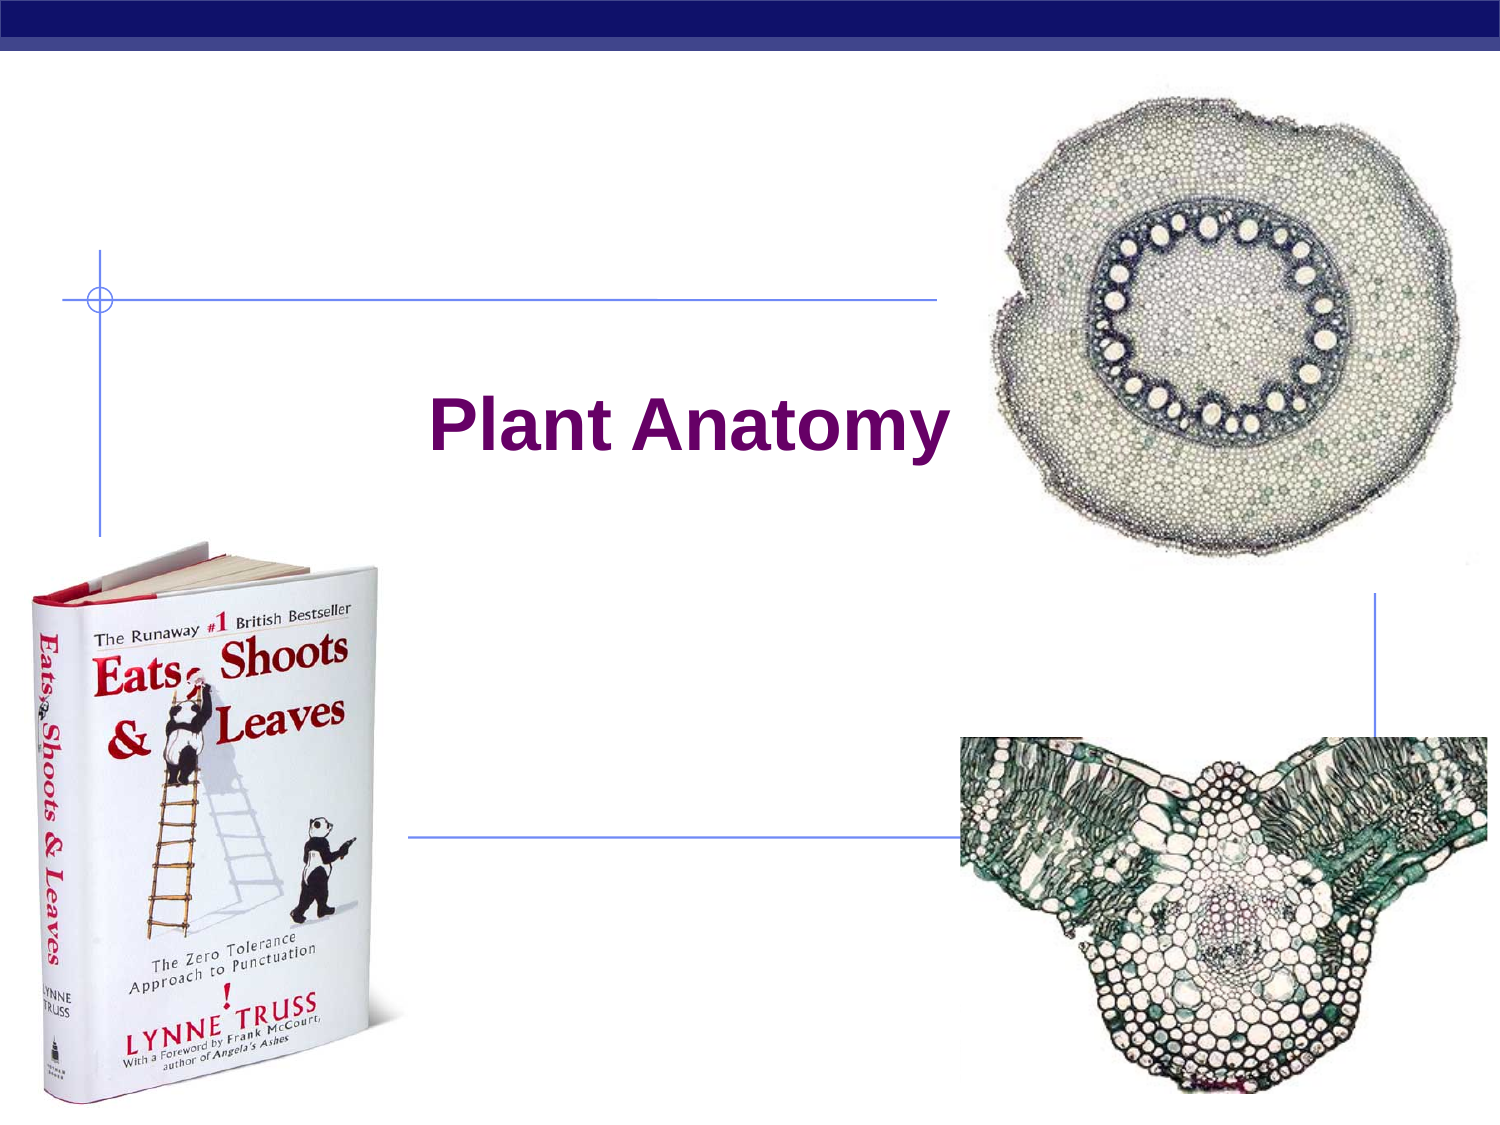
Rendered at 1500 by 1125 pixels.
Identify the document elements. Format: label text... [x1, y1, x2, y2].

text_box Plant Anatomy [414, 367, 932, 563]
picture [24, 537, 408, 1113]
picture [937, 74, 1500, 593]
picture [960, 737, 1488, 1094]
